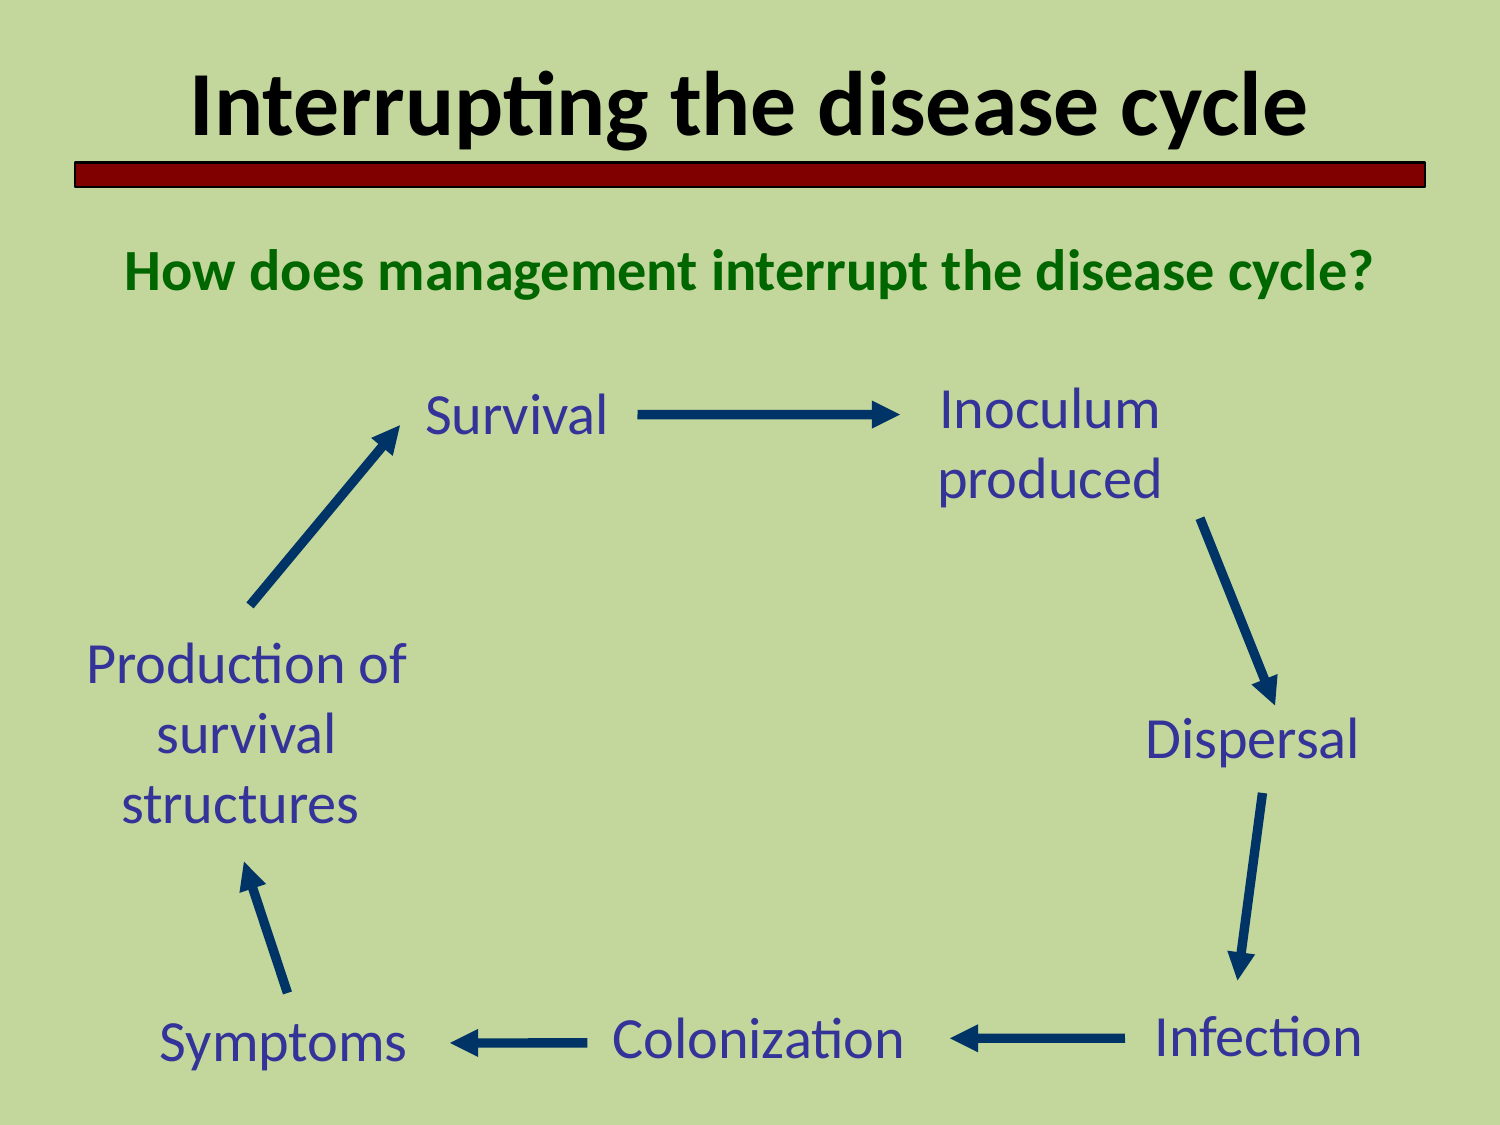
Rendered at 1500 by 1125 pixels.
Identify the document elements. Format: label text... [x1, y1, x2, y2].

text_box [1199, 518, 1277, 706]
text_box [949, 1032, 1126, 1045]
text_box Survival [410, 368, 625, 454]
text_box [241, 861, 288, 993]
text_box [450, 1036, 588, 1050]
text_box [637, 408, 901, 421]
text_box How does management interrupt the disease cycle? [0, 224, 1500, 310]
text_box Interrupting the disease cycle [0, 36, 1500, 161]
text_box Infection [1087, 990, 1444, 1076]
text_box Dispersal [1074, 692, 1431, 778]
text_box [249, 425, 400, 606]
text_box Symptoms [112, 995, 469, 1081]
text_box [1233, 792, 1263, 981]
text_box Production of survival structures [68, 617, 425, 843]
text_box Colonization [587, 992, 944, 1078]
text_box Inoculum produced [849, 362, 1250, 518]
